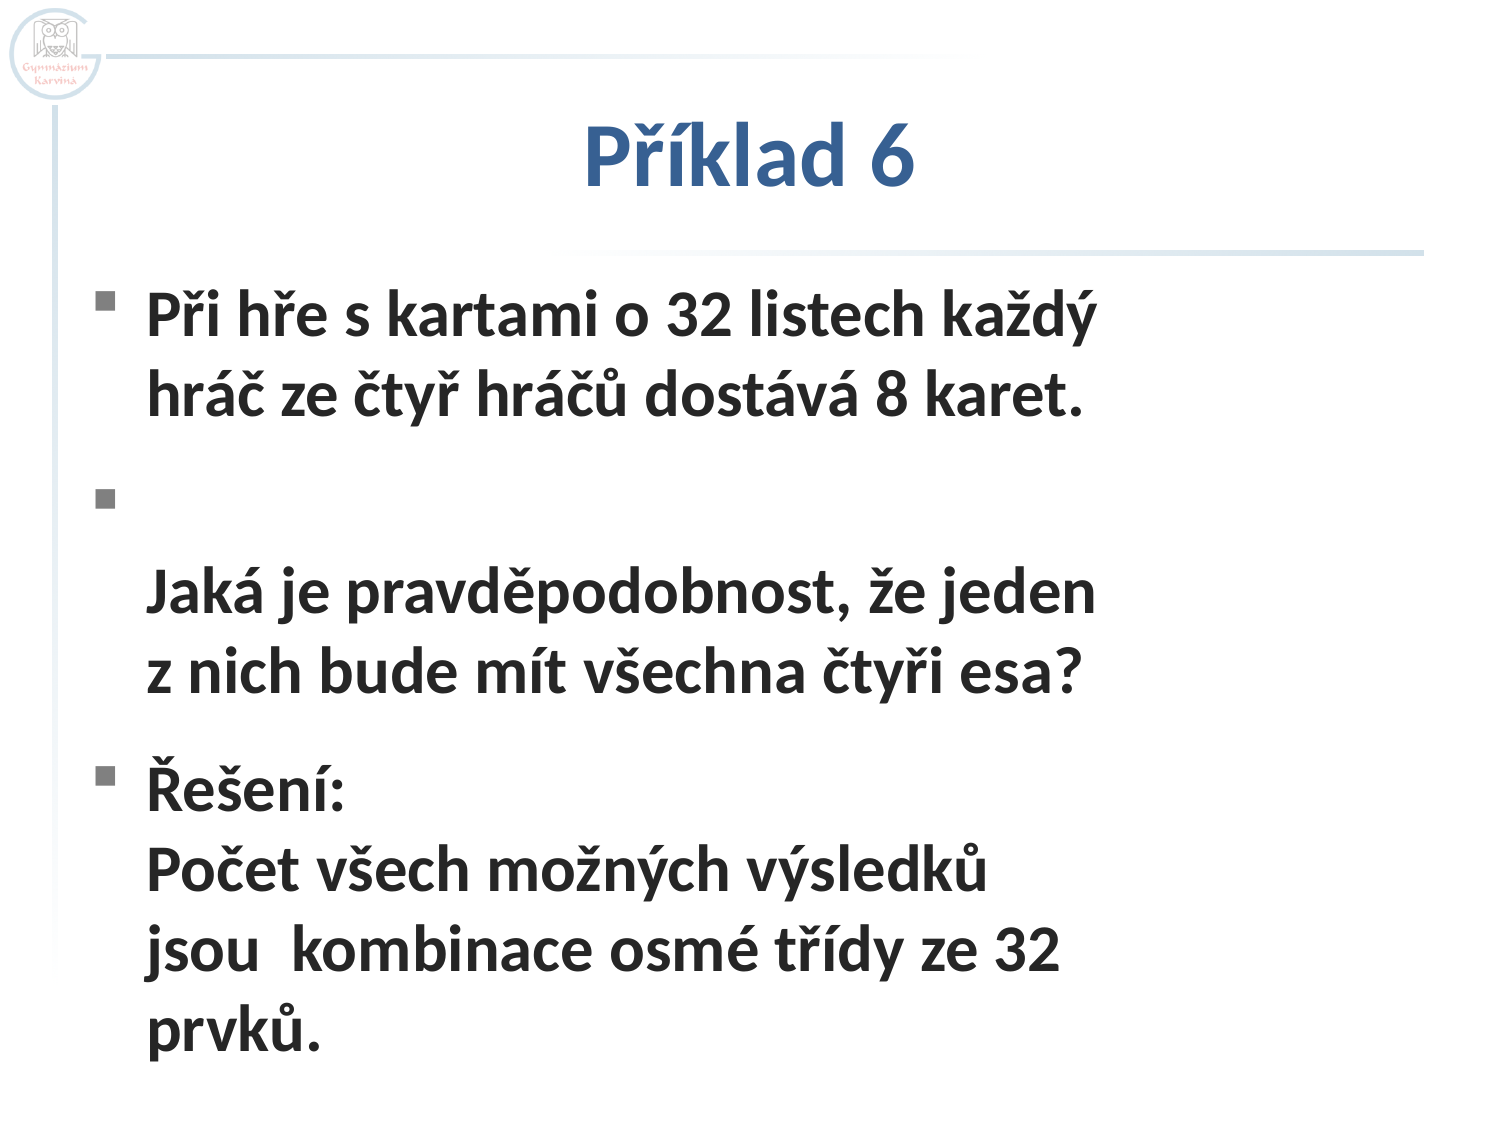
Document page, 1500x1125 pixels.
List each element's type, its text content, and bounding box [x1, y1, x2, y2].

picture [537, 250, 1424, 256]
title Příklad 6 [75, 56, 1425, 244]
list Při hře s kartami o 32 listech každý hráč ze čtyř hráčů dostává 8 karet. Jaká je pravděpodobnost, že jeden z nich bude mít všechna čtyři esa? Řešení: Počet všech možných výsledků jsou kombinace osmé třídy ze 32 prvků. [75, 262, 1425, 1047]
picture [8, 5, 104, 101]
picture [52, 105, 58, 992]
